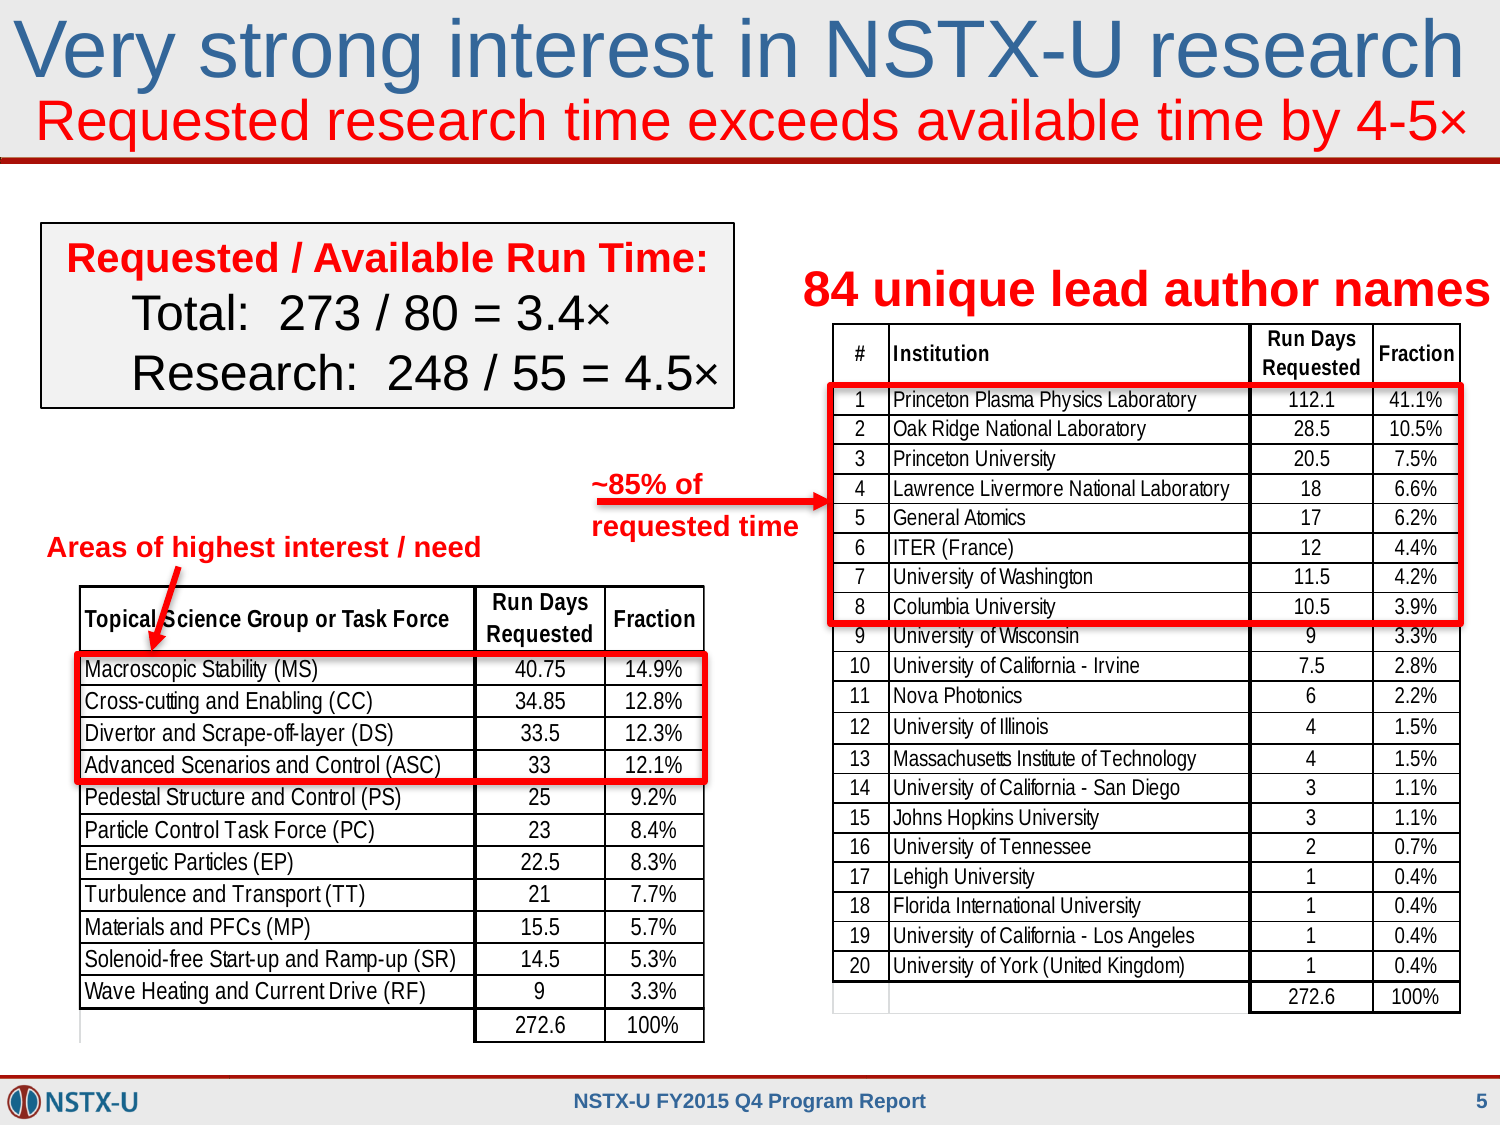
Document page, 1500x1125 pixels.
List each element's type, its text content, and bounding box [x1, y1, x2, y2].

text_box ~85% of requested time [576, 451, 824, 550]
picture [0, 1075, 1500, 1125]
text_box Areas of highest interest / need [31, 520, 500, 571]
text_box Requested / Available Run Time: Total: 273 / 80 = 3.4× Research: 248 / 55 = 4.5× [41, 222, 735, 408]
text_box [151, 566, 179, 652]
picture [78, 585, 707, 1045]
title Very strong interest in NSTX-U research Requested research time exceeds available time by 4-5× [1, 0, 1500, 163]
picture [0, 0, 1500, 164]
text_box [830, 248, 1463, 1015]
